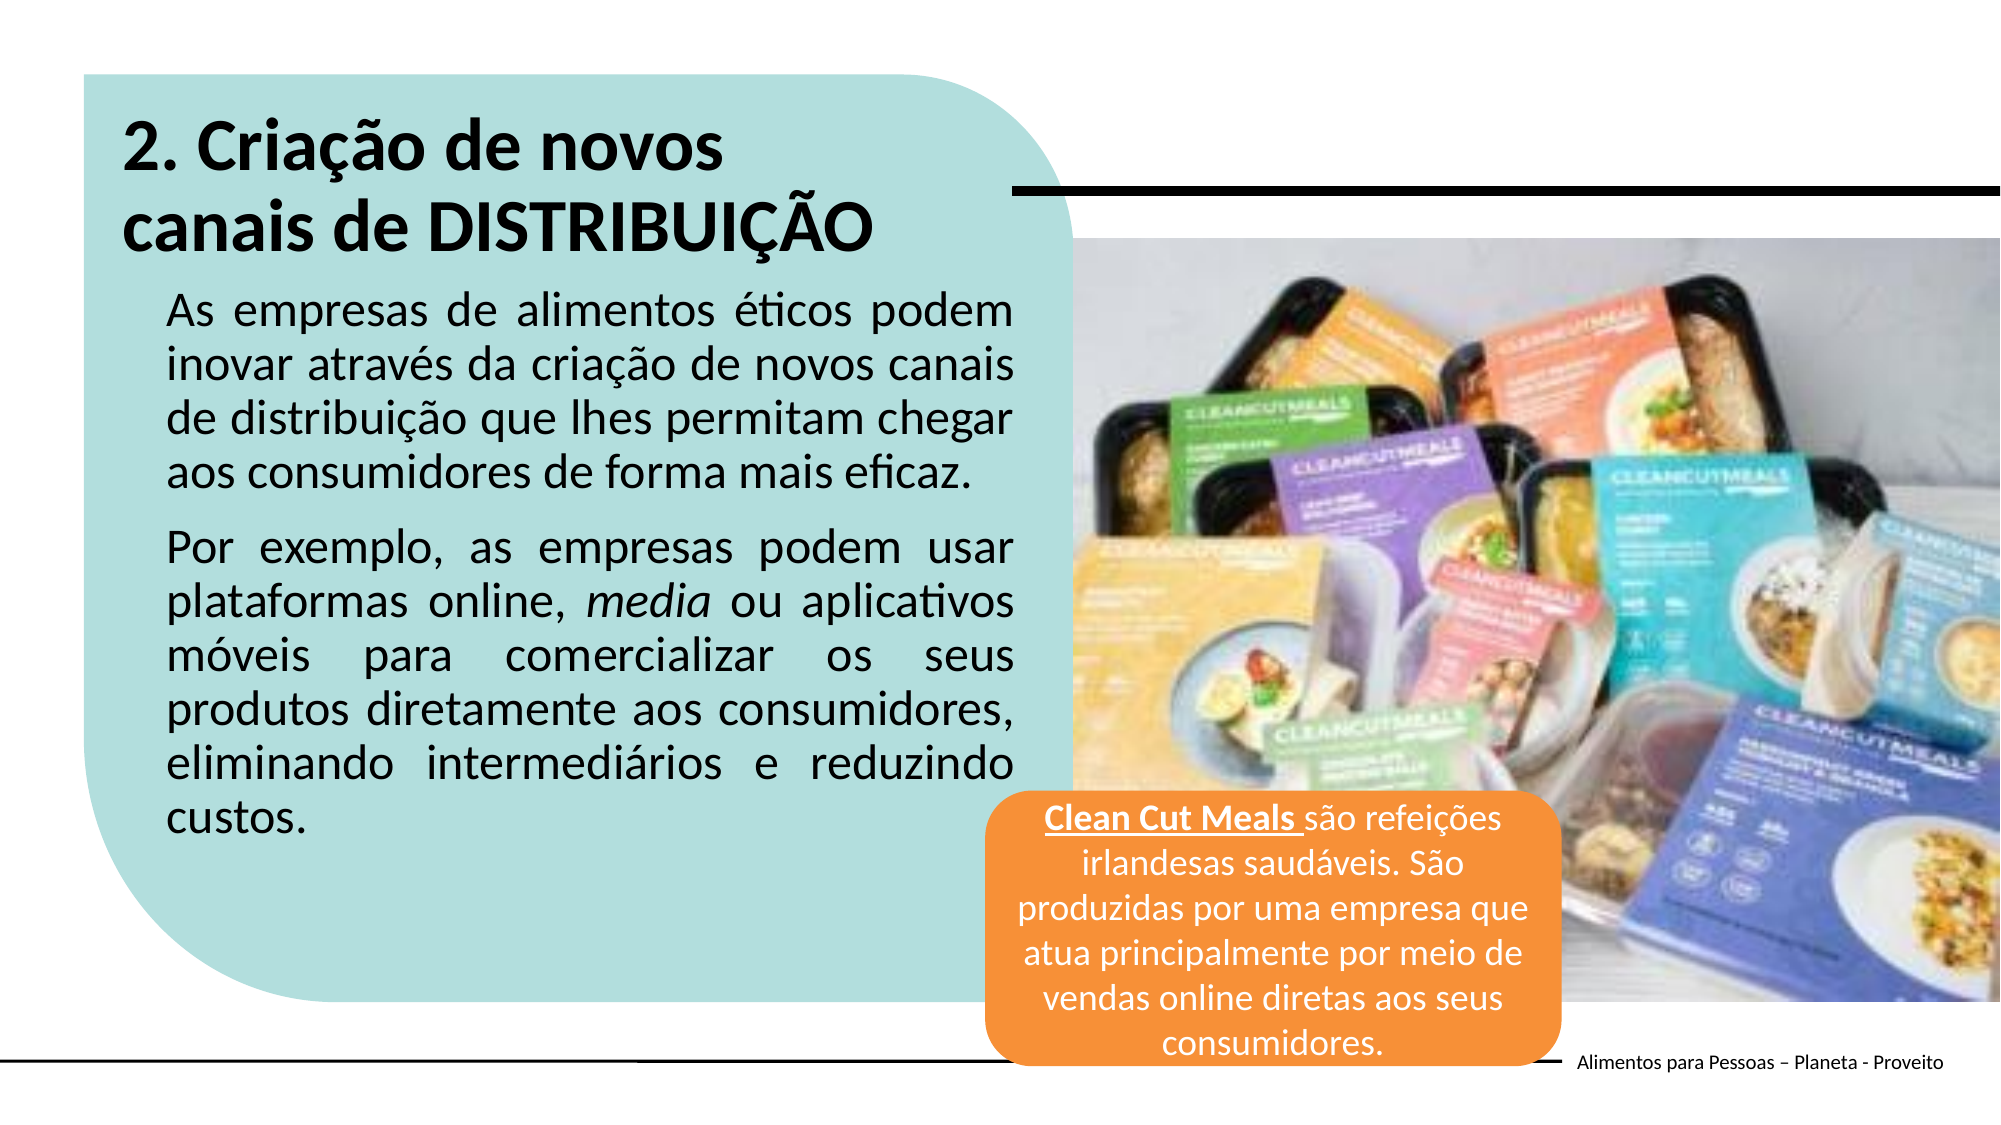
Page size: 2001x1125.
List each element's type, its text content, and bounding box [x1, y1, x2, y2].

list 2. Criação de novos canais de DISTRIBUIÇÃO [107, 98, 927, 262]
text_box Clean Cut Meals são refeições irlandesas saudáveis. São produzidas por uma empresa que atua principalmente por meio de vendas online diretas aos seus consumidores. [985, 790, 1562, 1067]
list As empresas de alimentos éticos podem inovar através da criação de novos canais de distribuição que lhes permitam chegar aos consumidores de forma mais eficaz. Por exemplo, as empresas podem usar plataformas online, media ou aplicativos móveis para comercializar os seus produtos diretamente aos consumidores, eliminando intermediários e reduzindo custos. [151, 276, 1030, 773]
picture [1073, 238, 2000, 1003]
